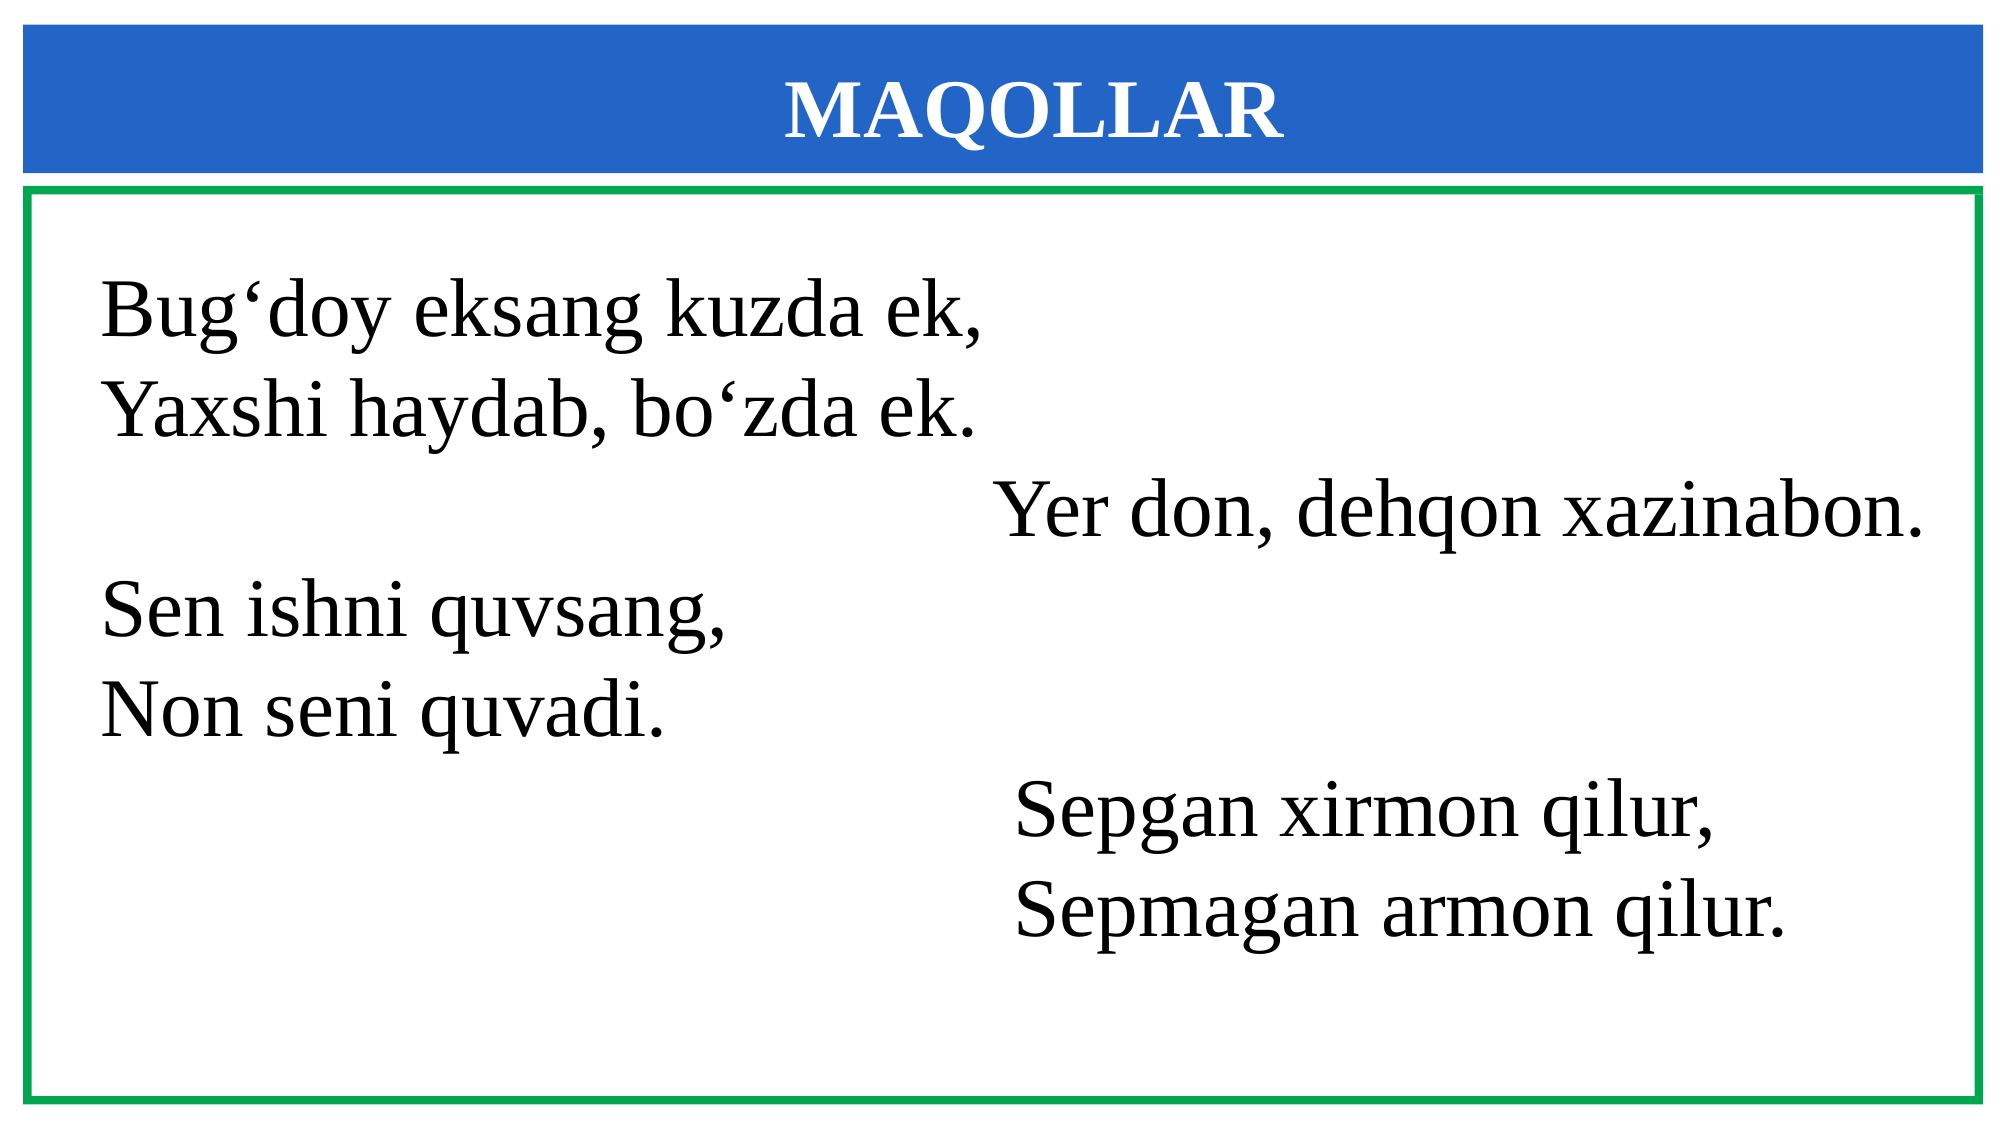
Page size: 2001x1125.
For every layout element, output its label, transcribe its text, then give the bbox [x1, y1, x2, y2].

text_box Bug‘doy eksang kuzda ek, Yaxshi haydab, bo‘zda ek. Yer don, dehqon xazinabon. Sen ishni quvsang, Non seni quvadi. Sepgan xirmon qilur, Sepmagan armon qilur. [85, 246, 1950, 961]
text_box MAQOLLAR [65, 53, 1983, 198]
